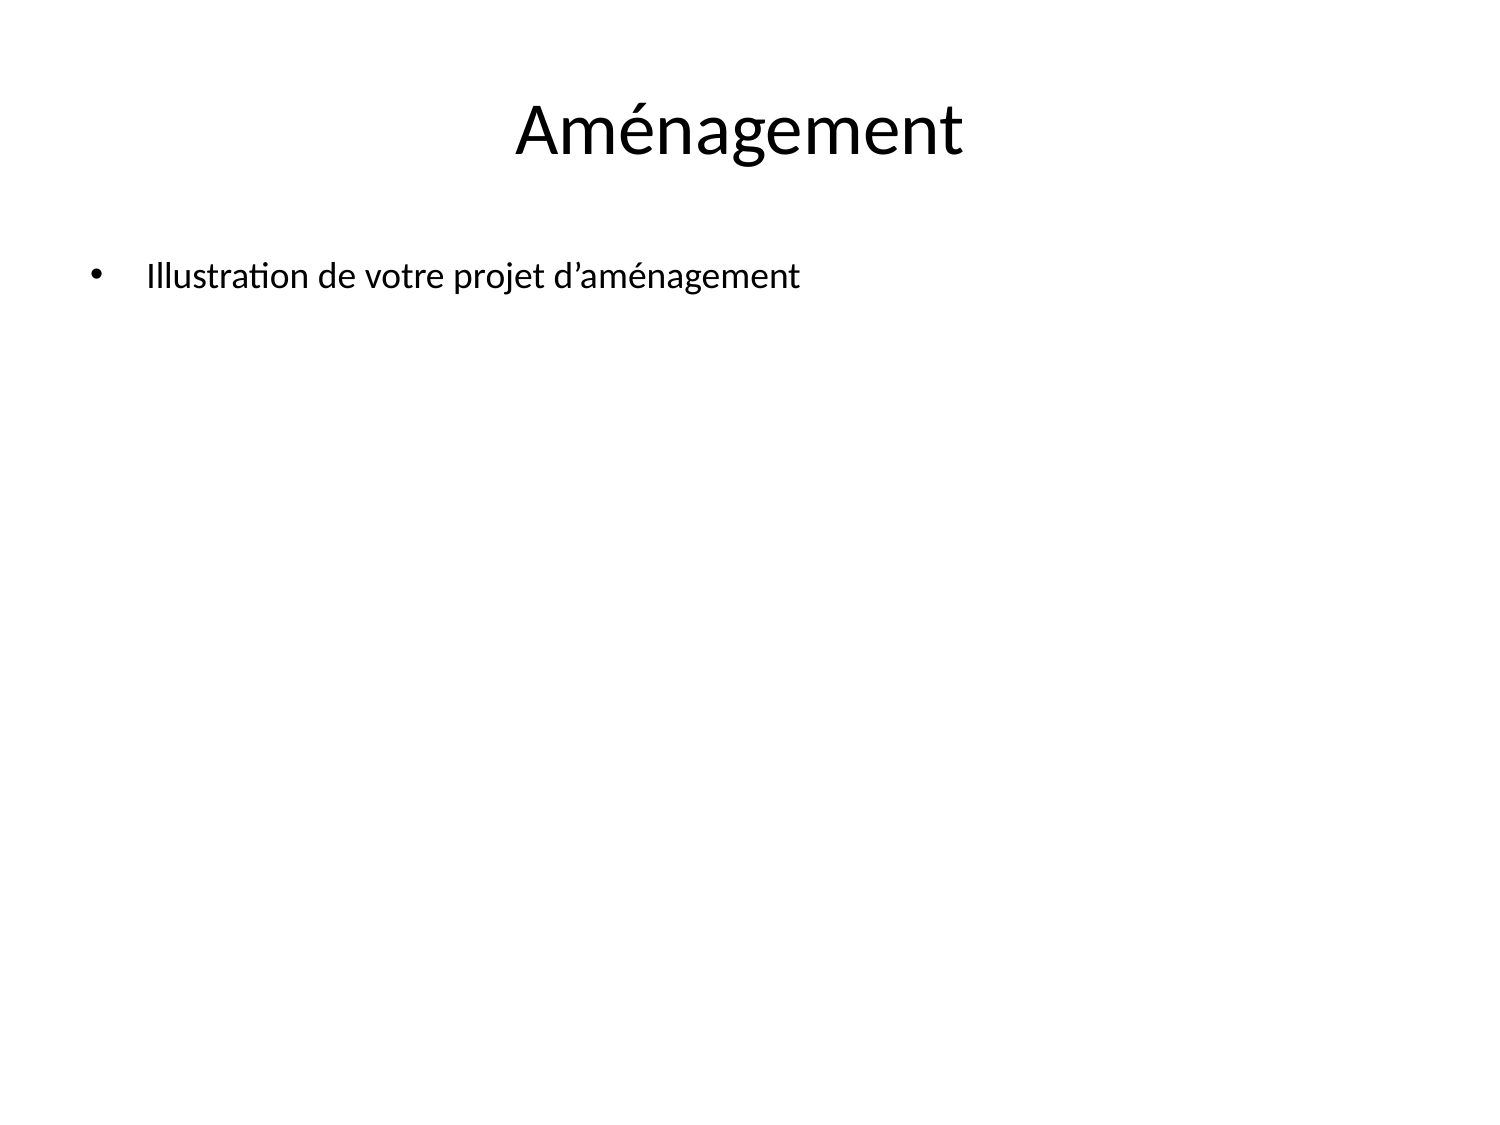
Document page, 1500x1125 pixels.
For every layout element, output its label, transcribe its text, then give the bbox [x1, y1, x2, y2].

title Aménagement [64, 30, 1415, 219]
list Illustration de votre projet d’aménagement [75, 243, 1425, 1005]
